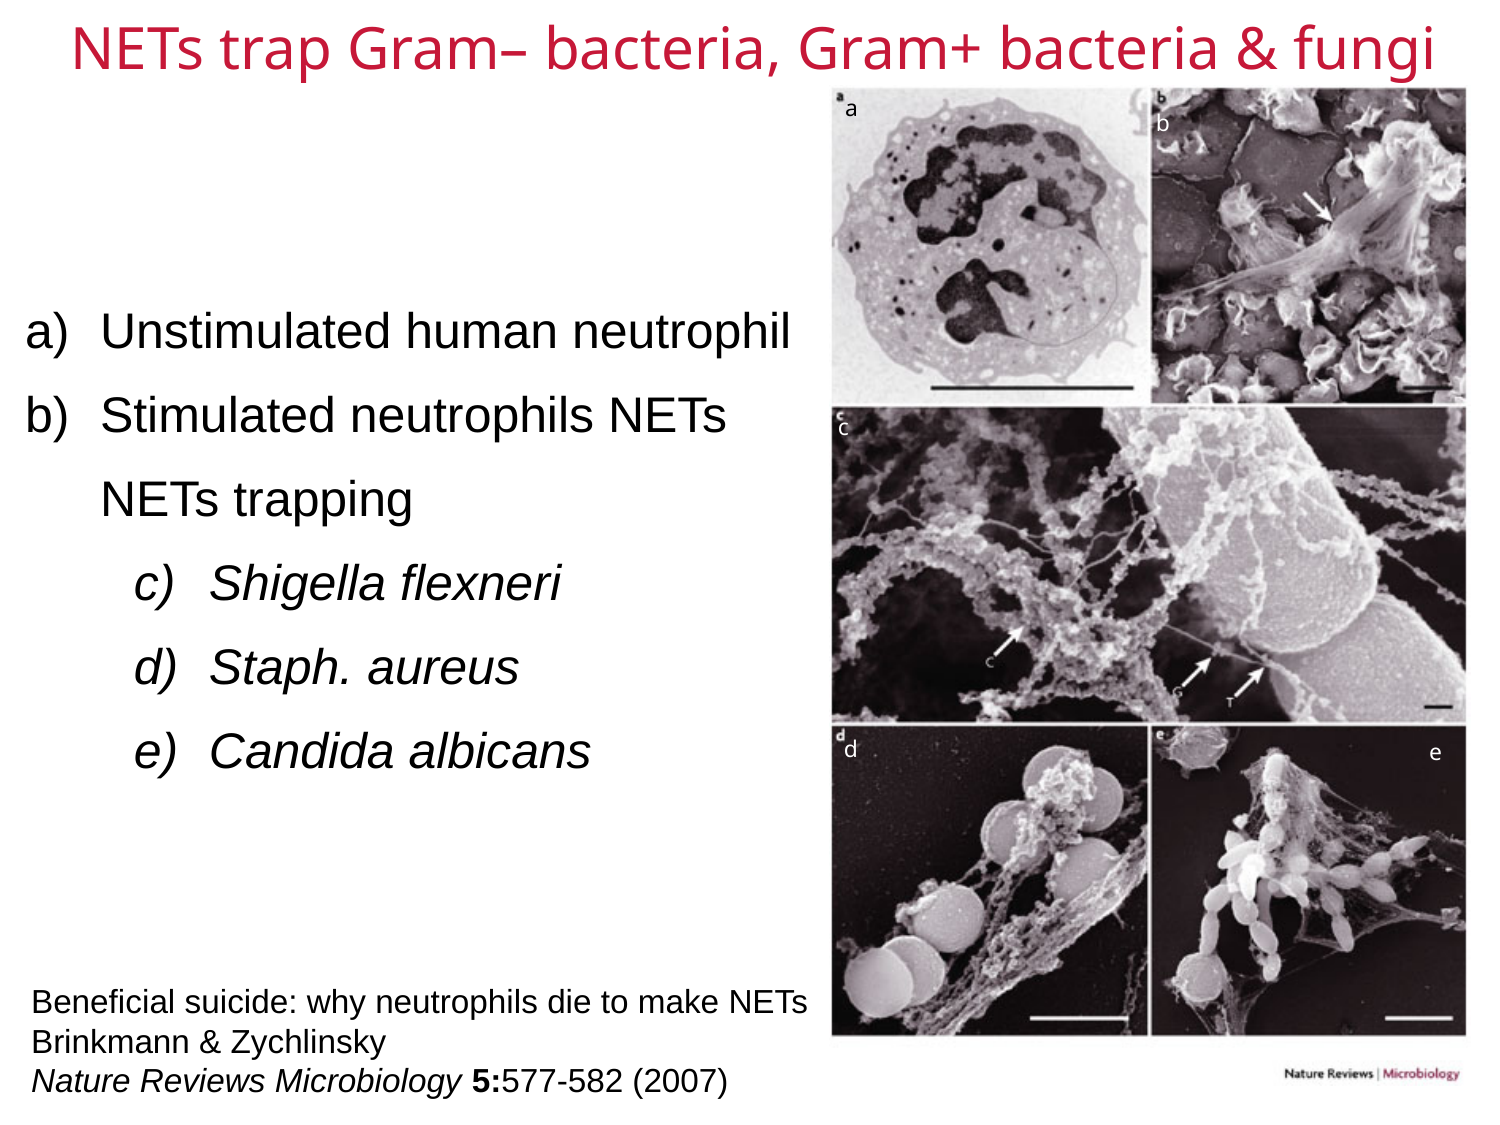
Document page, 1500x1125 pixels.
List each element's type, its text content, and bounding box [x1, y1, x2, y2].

text_box Beneficial suicide: why neutrophils die to make NETs Brinkmann & Zychlinsky Nature Reviews Microbiology 5:577-582 (2007) [16, 972, 830, 1107]
picture [828, 84, 1472, 1087]
title NETs trap Gram– bacteria, Gram+ bacteria & fungi [16, 5, 1491, 88]
text_box Unstimulated human neutrophil Stimulated neutrophils NETs NETs trapping Shigella flexneri Staph. aureus Candida albicans [10, 267, 820, 786]
